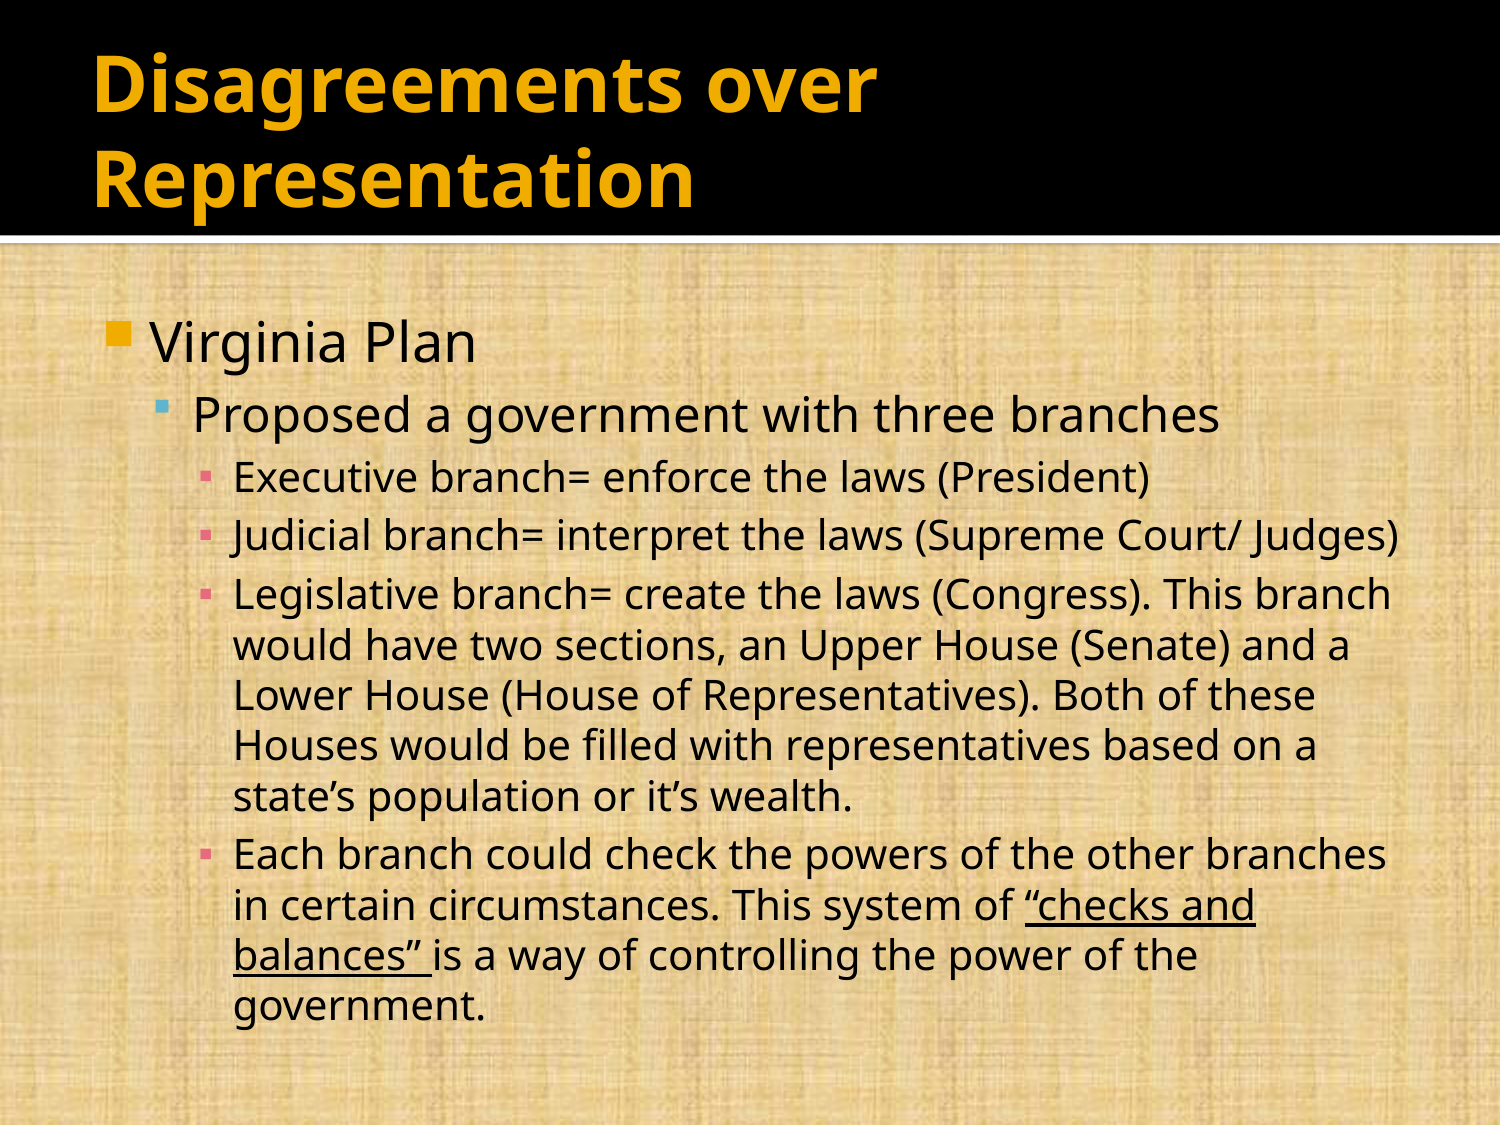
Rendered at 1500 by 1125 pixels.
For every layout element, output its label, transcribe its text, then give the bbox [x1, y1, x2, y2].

picture [0, 244, 1500, 1125]
title Disagreements over Representation [75, 25, 1425, 231]
list Virginia Plan Proposed a government with three branches Executive branch= enforce the laws (President) Judicial branch= interpret the laws (Supreme Court/ Judges) Legislative branch= create the laws (Congress). This branch would have two sections, an Upper House (Senate) and a Lower House (House of Representatives). Both of these Houses would be filled with representatives based on a state’s population or it’s wealth. Each branch could check the powers of the other branches in certain circumstances. This system of “checks and balances” is a way of controlling the power of the government. [75, 291, 1425, 1050]
